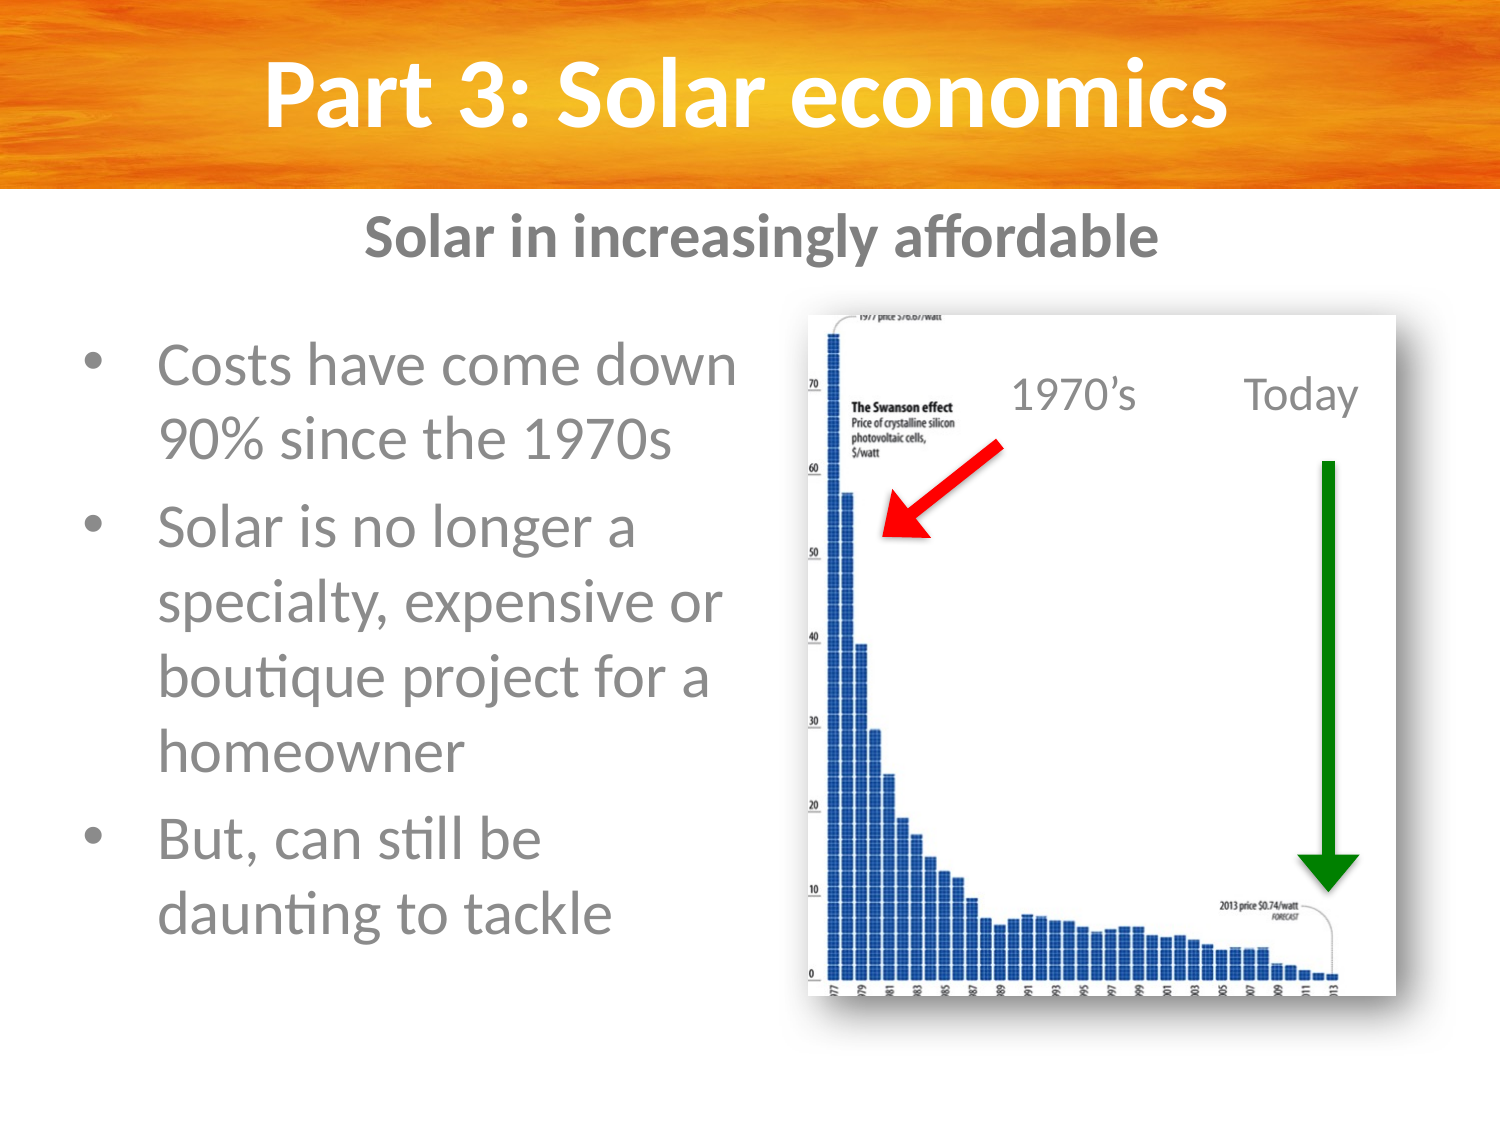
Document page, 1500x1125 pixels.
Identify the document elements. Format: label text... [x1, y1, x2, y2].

picture [808, 314, 1396, 996]
subtitle Part 3: Solar economics [68, 43, 1426, 159]
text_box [881, 443, 1001, 537]
picture [0, 0, 1500, 189]
text_box Costs have come down 90% since the 1970s Solar is no longer a specialty, expensive or boutique project for a homeowner But, can still be daunting to tackle [67, 315, 764, 990]
text_box Solar in increasingly affordable [108, 187, 1417, 309]
